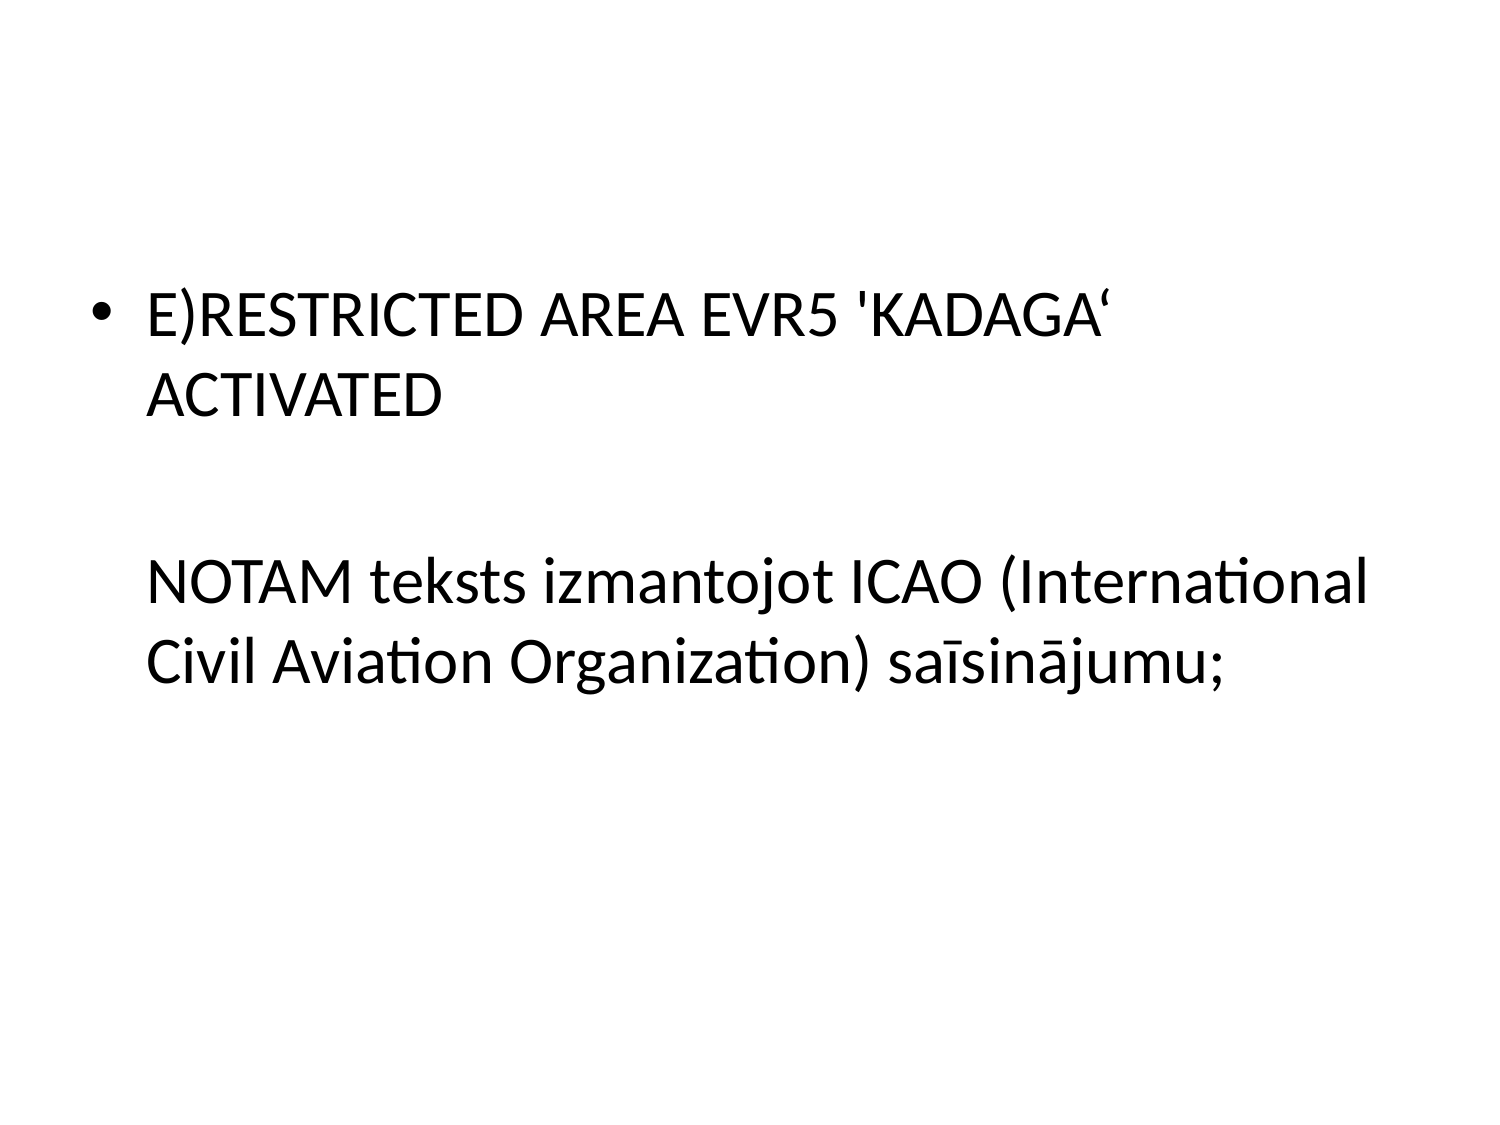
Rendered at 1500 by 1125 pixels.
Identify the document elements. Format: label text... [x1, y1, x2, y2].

list E)RESTRICTED AREA EVR5 'KADAGA‘ ACTIVATED NOTAM teksts izmantojot ICAO (International Civil Aviation Organization) saīsinājumu; [75, 262, 1425, 1005]
